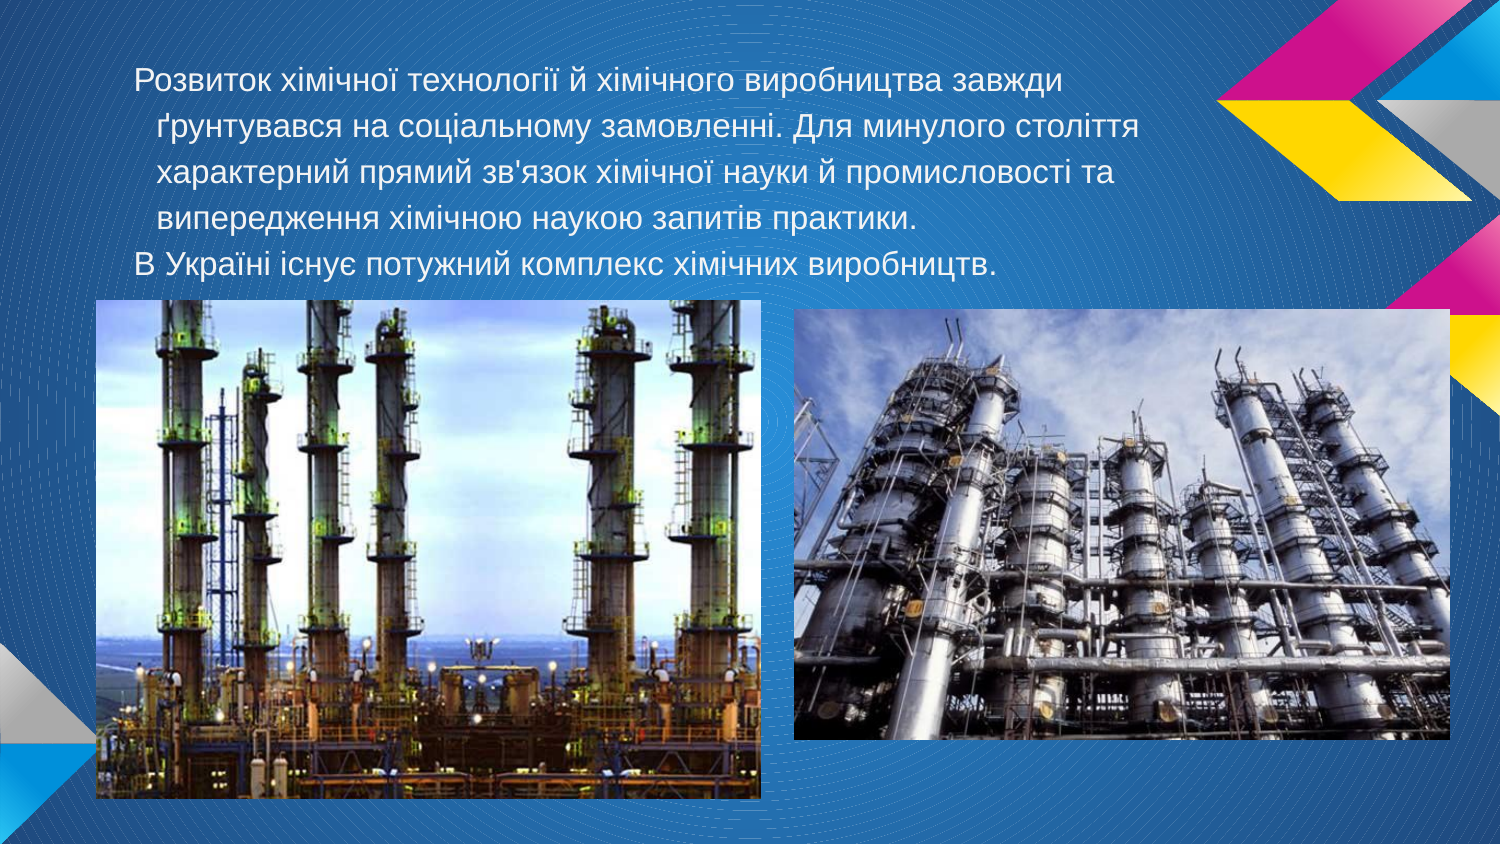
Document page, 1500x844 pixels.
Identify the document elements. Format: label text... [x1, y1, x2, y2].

picture [96, 299, 761, 799]
list Розвиток хімічної технології й хімічного виробництва завжди ґрунтувався на соціальному замовленні. Для минулого століття характерний прямий зв'язок хімічної науки й промисловості та випередження хімічною наукою запитів практики. В Україні існує потужний комплекс хімічних виробництв. [85, 37, 1224, 633]
picture [794, 309, 1450, 741]
